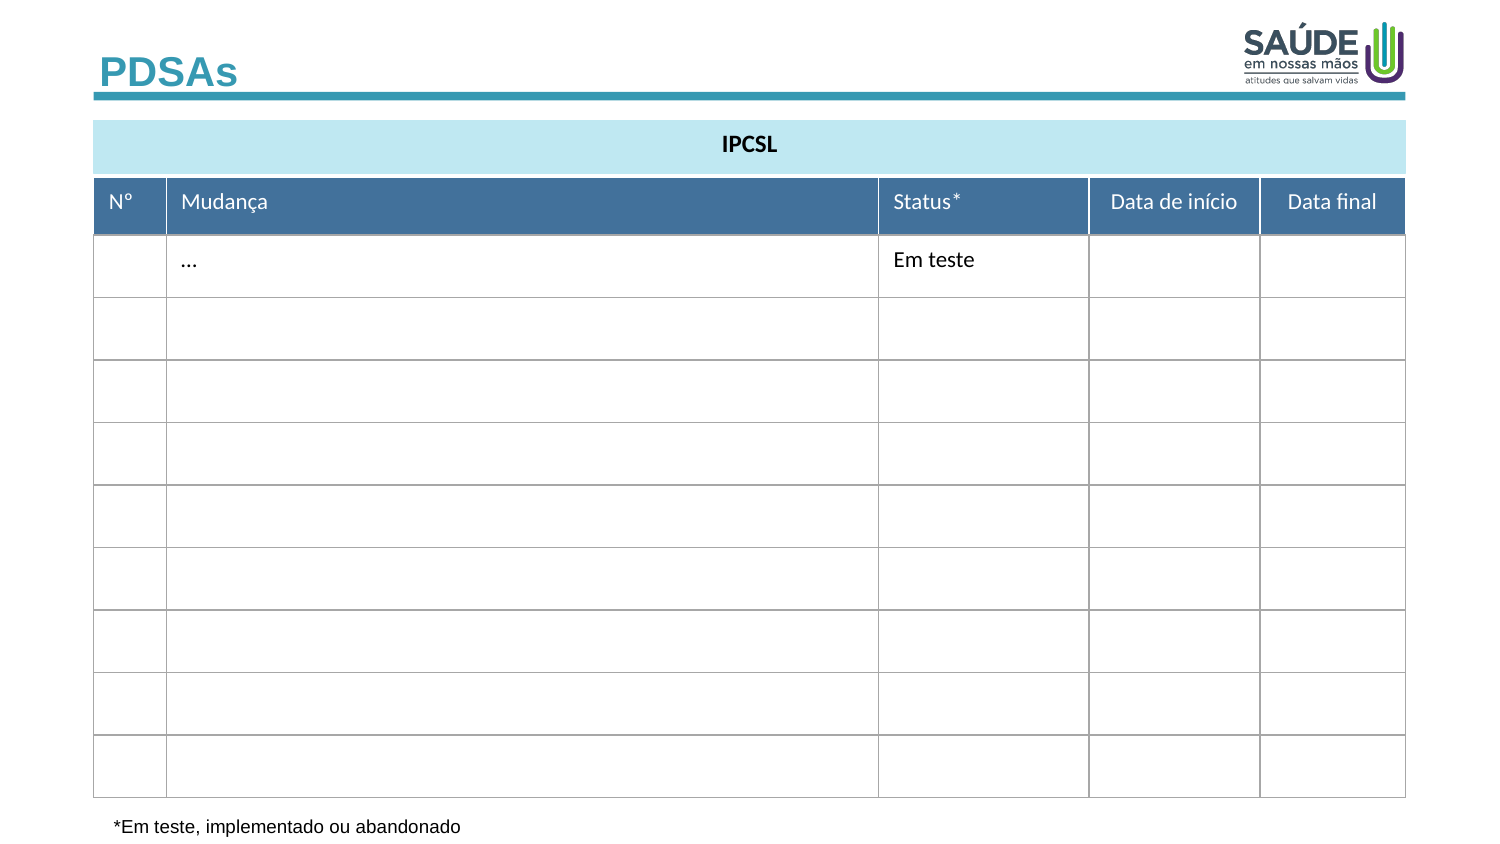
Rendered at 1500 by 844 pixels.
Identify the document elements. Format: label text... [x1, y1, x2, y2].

table_cell [879, 361, 1088, 422]
table_header Data final [1261, 178, 1405, 234]
table_cell [94, 361, 166, 422]
table_cell [1090, 548, 1259, 609]
table_cell [1261, 548, 1405, 609]
table_cell [167, 611, 878, 672]
text_box *Em teste, implementado ou abandonado [98, 815, 1427, 833]
table_cell [879, 611, 1088, 672]
table_cell [1090, 736, 1259, 797]
table_cell [94, 298, 166, 359]
table_cell [1090, 298, 1259, 359]
table_cell [879, 736, 1088, 797]
table_cell [879, 298, 1088, 359]
table_cell [167, 423, 878, 484]
table_header Nº [94, 178, 166, 234]
table_cell [94, 423, 166, 484]
table_cell [167, 673, 878, 734]
table_cell [94, 486, 166, 547]
table_cell [1261, 486, 1405, 547]
table_cell [1261, 236, 1405, 297]
table_header Data de início [1090, 178, 1259, 234]
table_cell [1261, 736, 1405, 797]
picture [1240, 21, 1406, 84]
text_box PDSAs [93, 38, 1483, 100]
table_header Status* [879, 178, 1088, 234]
table_cell [879, 548, 1088, 609]
table_cell … [167, 236, 878, 297]
table_header Mudança [167, 178, 878, 234]
table_cell [1261, 298, 1405, 359]
text_box IPCSL [93, 120, 1406, 174]
table_cell [879, 673, 1088, 734]
table_cell [1090, 611, 1259, 672]
table_cell [1090, 236, 1259, 297]
table_cell [1090, 423, 1259, 484]
table_cell [167, 298, 878, 359]
table_cell [94, 611, 166, 672]
table_cell [94, 736, 166, 797]
table_cell [879, 486, 1088, 547]
table_cell [94, 548, 166, 609]
table_cell [94, 673, 166, 734]
table_cell Em teste [879, 236, 1088, 297]
table_cell [1090, 673, 1259, 734]
table_cell [1261, 673, 1405, 734]
table_cell [167, 361, 878, 422]
table_cell [1090, 486, 1259, 547]
table_cell [167, 548, 878, 609]
table_cell [167, 486, 878, 547]
table_cell [94, 236, 166, 297]
table_cell [1090, 361, 1259, 422]
table_cell [1261, 361, 1405, 422]
table_cell [879, 423, 1088, 484]
table_cell [167, 736, 878, 797]
table_cell [1261, 423, 1405, 484]
table_cell [1261, 611, 1405, 672]
